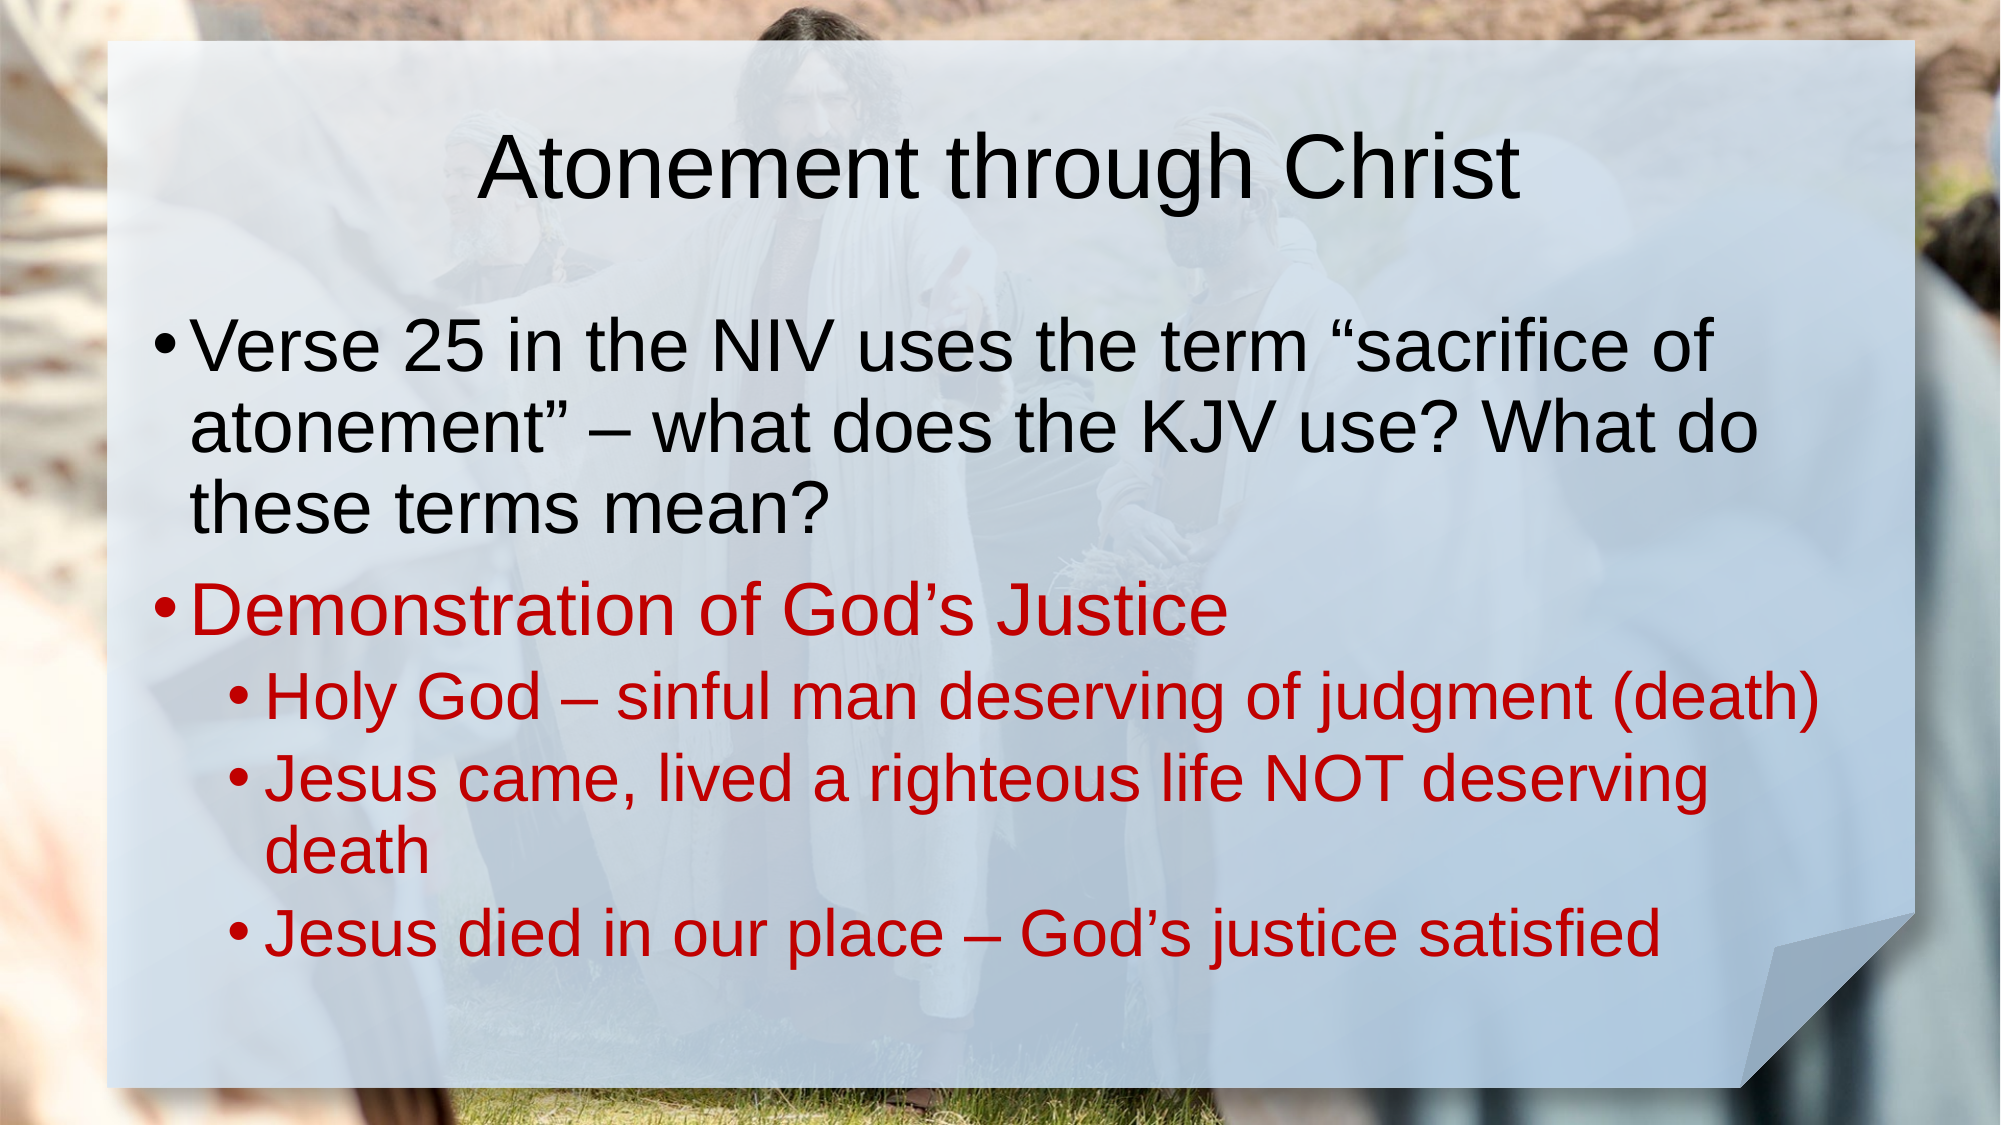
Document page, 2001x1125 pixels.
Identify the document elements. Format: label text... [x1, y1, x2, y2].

title Atonement through Christ [137, 59, 1863, 278]
list Verse 25 in the NIV uses the term “sacrifice of atonement” – what does the KJV use? What do these terms mean? Demonstration of God’s Justice Holy God – sinful man deserving of judgment (death) Jesus came, lived a righteous life NOT deserving death Jesus died in our place – God’s justice satisfied [137, 299, 1863, 1014]
picture [0, 0, 2001, 1125]
